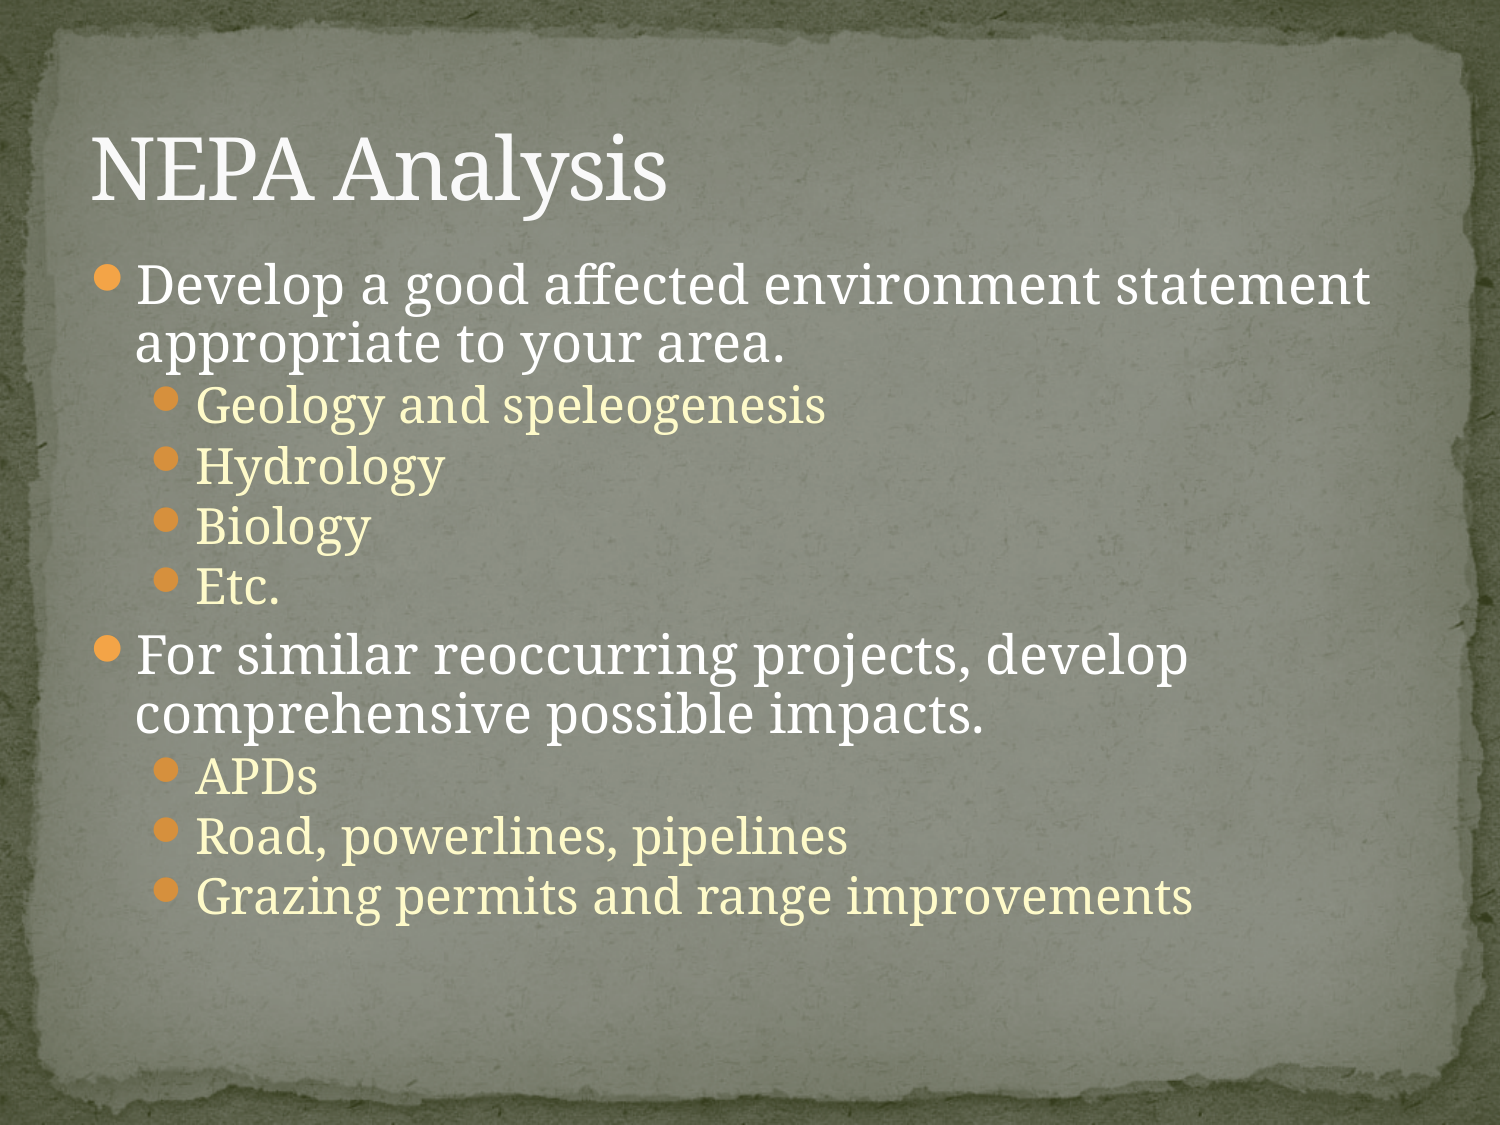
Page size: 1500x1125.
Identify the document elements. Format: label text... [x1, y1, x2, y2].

list Develop a good affected environment statement appropriate to your area. Geology and speleogenesis Hydrology Biology Etc. For similar reoccurring projects, develop comprehensive possible impacts. APDs Road, powerlines, pipelines Grazing permits and range improvements [74, 249, 1426, 1001]
title NEPA Analysis [74, 24, 1425, 225]
